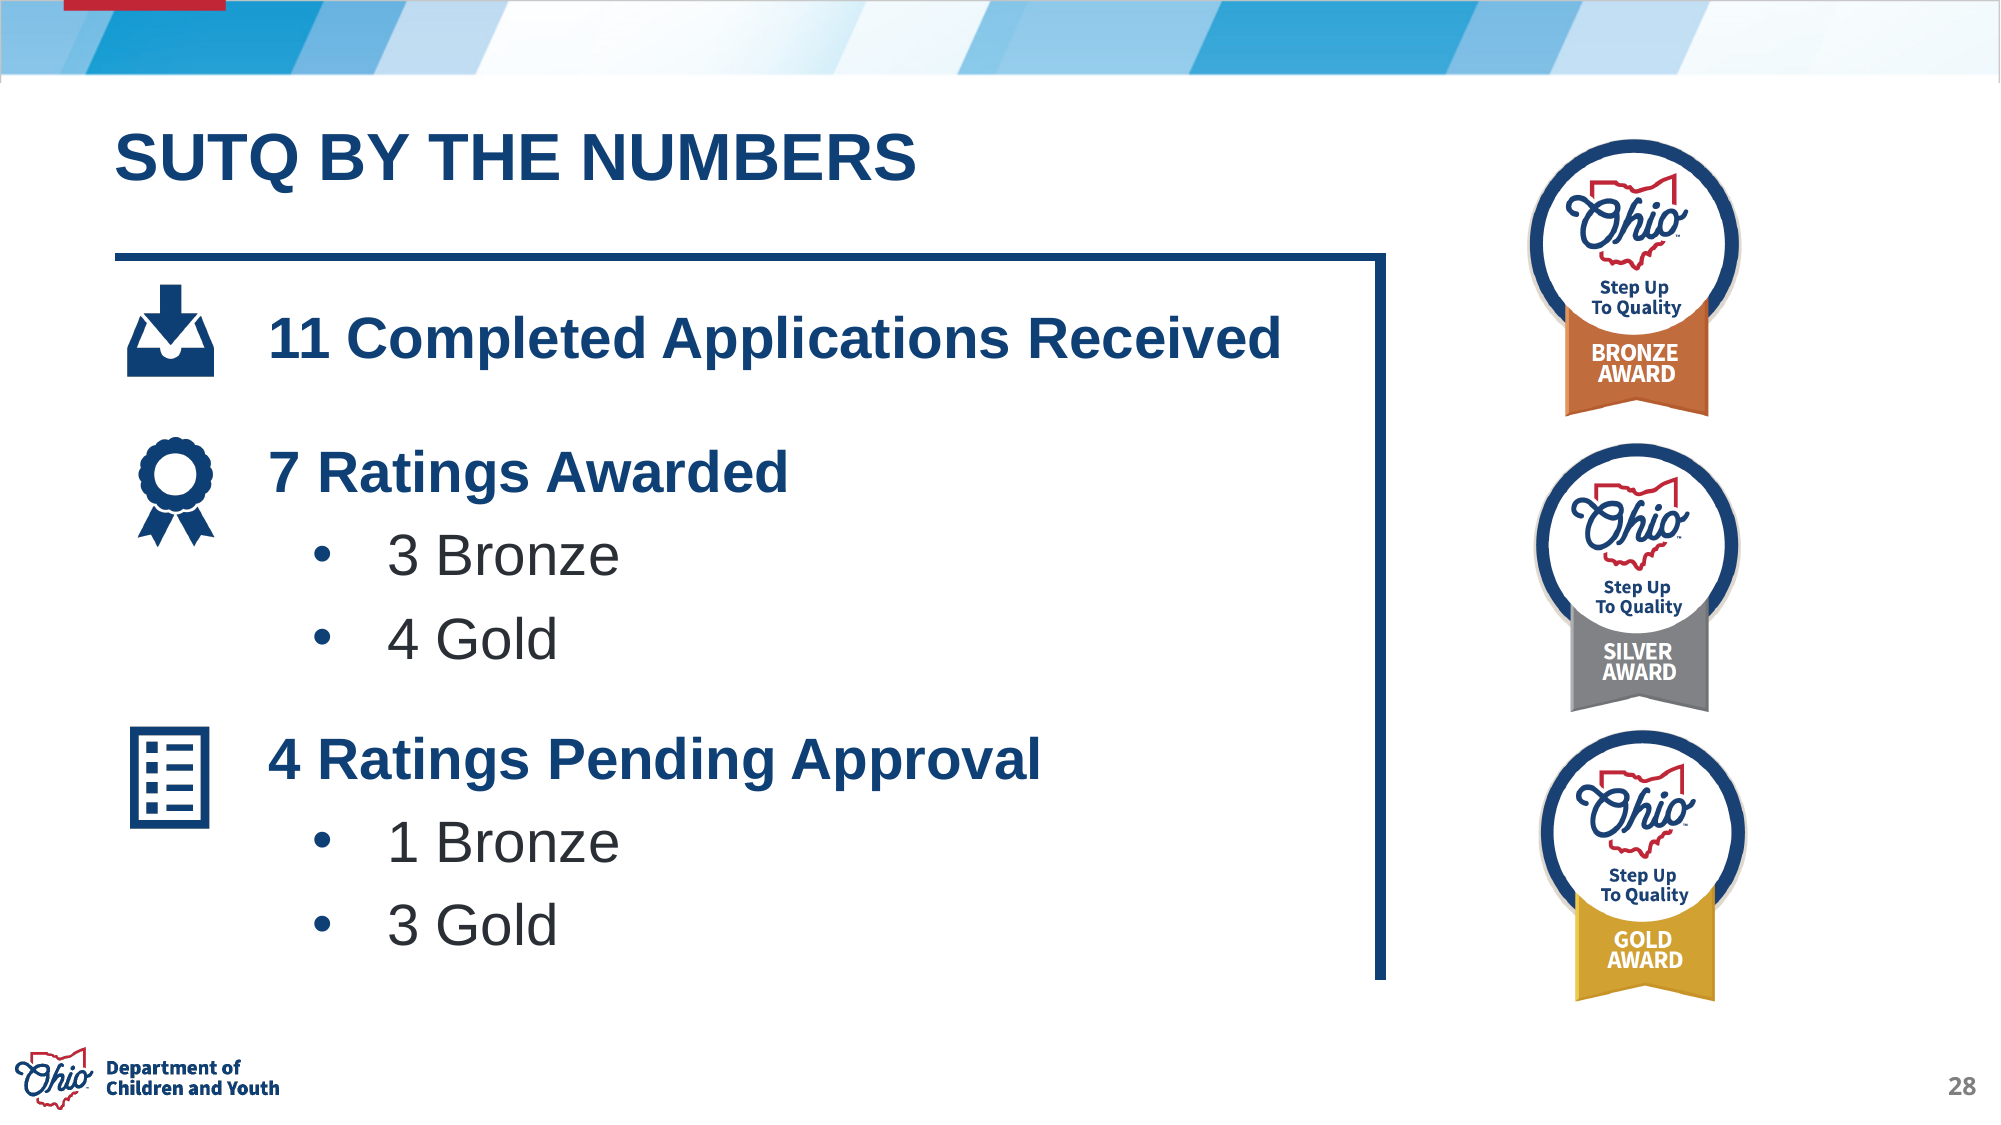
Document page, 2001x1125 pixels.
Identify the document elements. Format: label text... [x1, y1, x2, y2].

picture [15, 1047, 253, 1110]
picture [1521, 126, 1757, 1017]
picture [109, 717, 230, 838]
title SUTQ BY THE NUMBERS [99, 115, 1900, 319]
list 11 Completed Applications Received 7 Ratings Awarded 3 Bronze 4 Gold 4 Ratings Pending Approval 1 Bronze 3 Gold [253, 279, 1984, 1125]
picture [115, 431, 236, 553]
picture [110, 269, 232, 391]
picture [0, 0, 2001, 83]
text_box [115, 253, 1385, 979]
